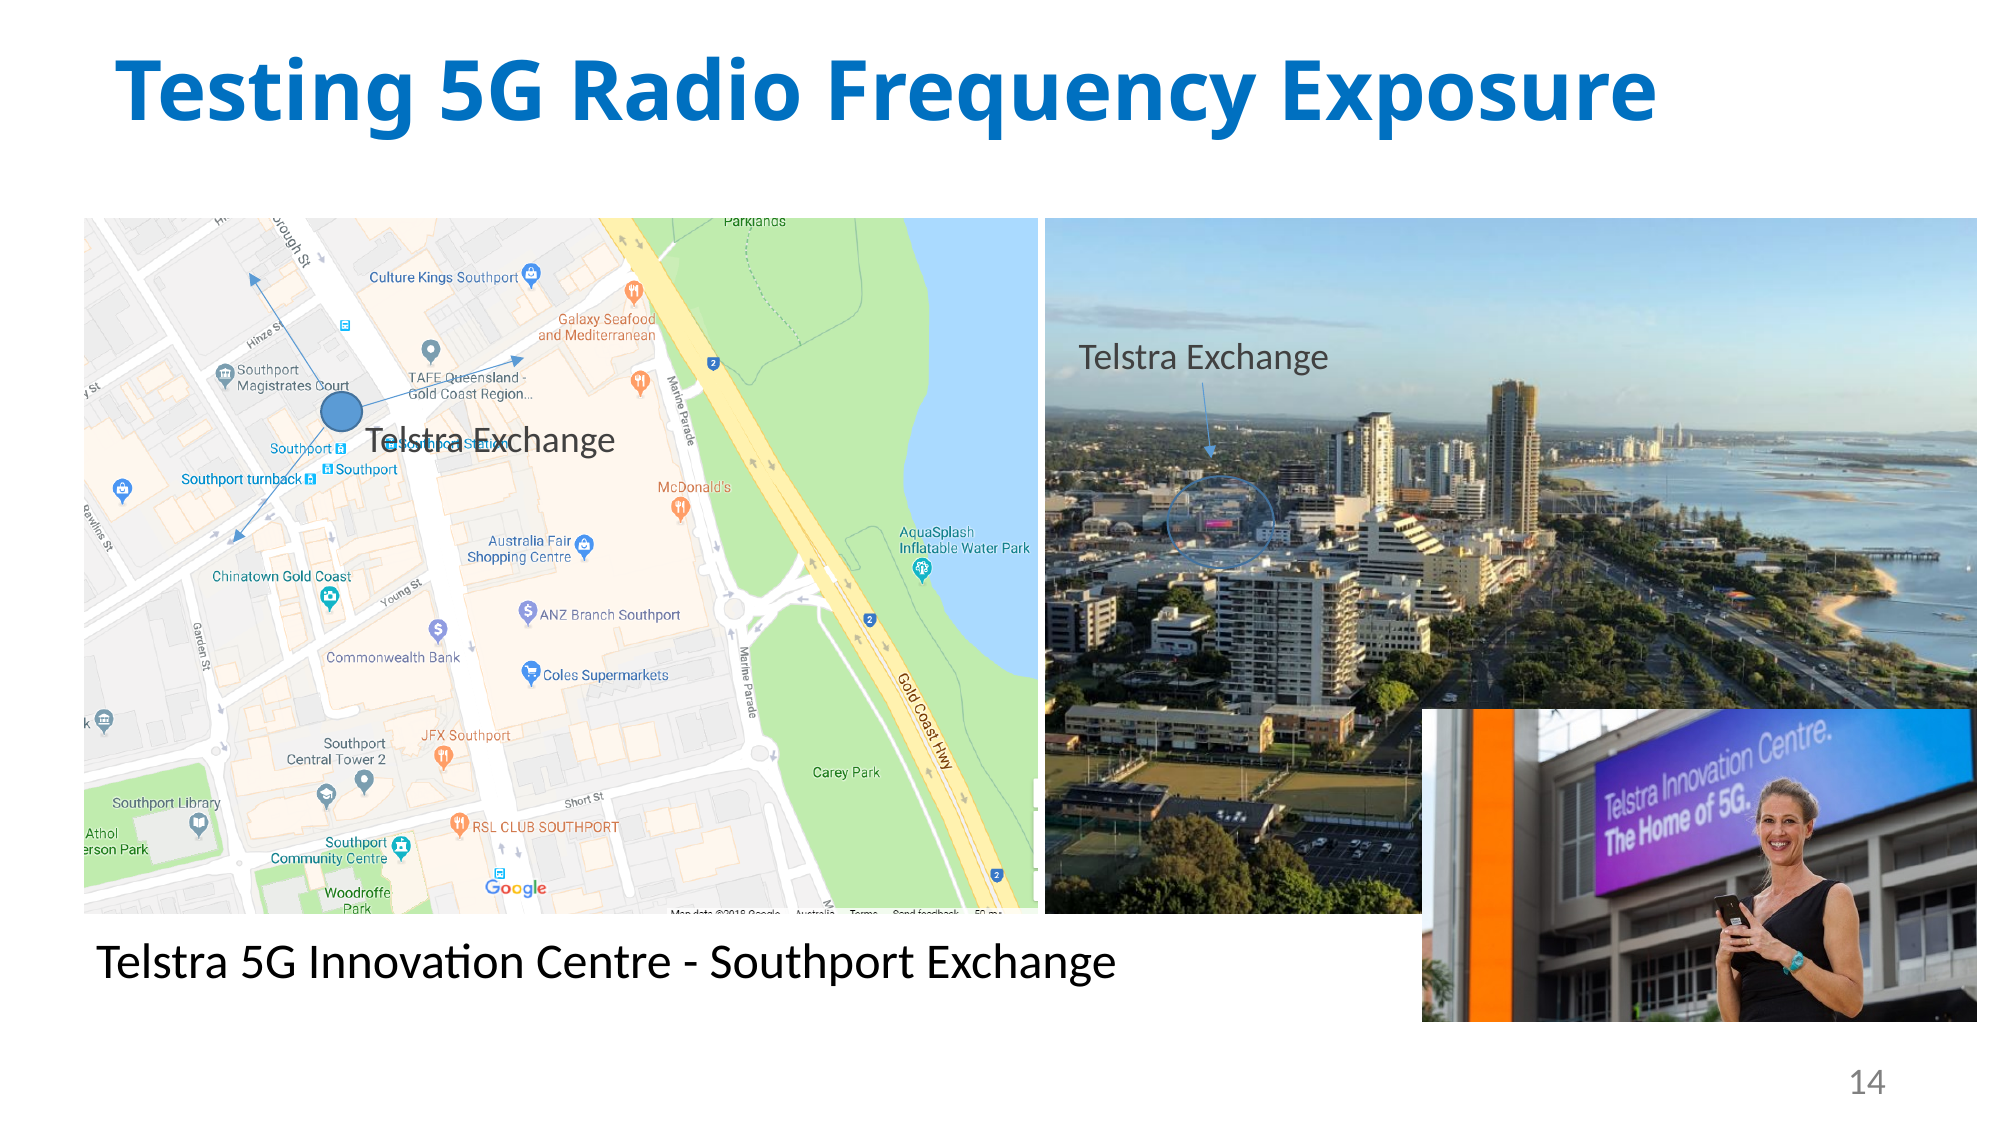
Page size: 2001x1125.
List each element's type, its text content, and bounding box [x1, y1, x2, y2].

text_box 14 [1787, 1049, 1947, 1110]
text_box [84, 218, 1038, 914]
text_box Telstra 5G Innovation Centre - Southport Exchange [81, 921, 1256, 997]
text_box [1202, 382, 1212, 459]
picture [1045, 218, 1977, 1022]
text_box Testing 5G Radio Frequency Exposure [99, 0, 1900, 188]
